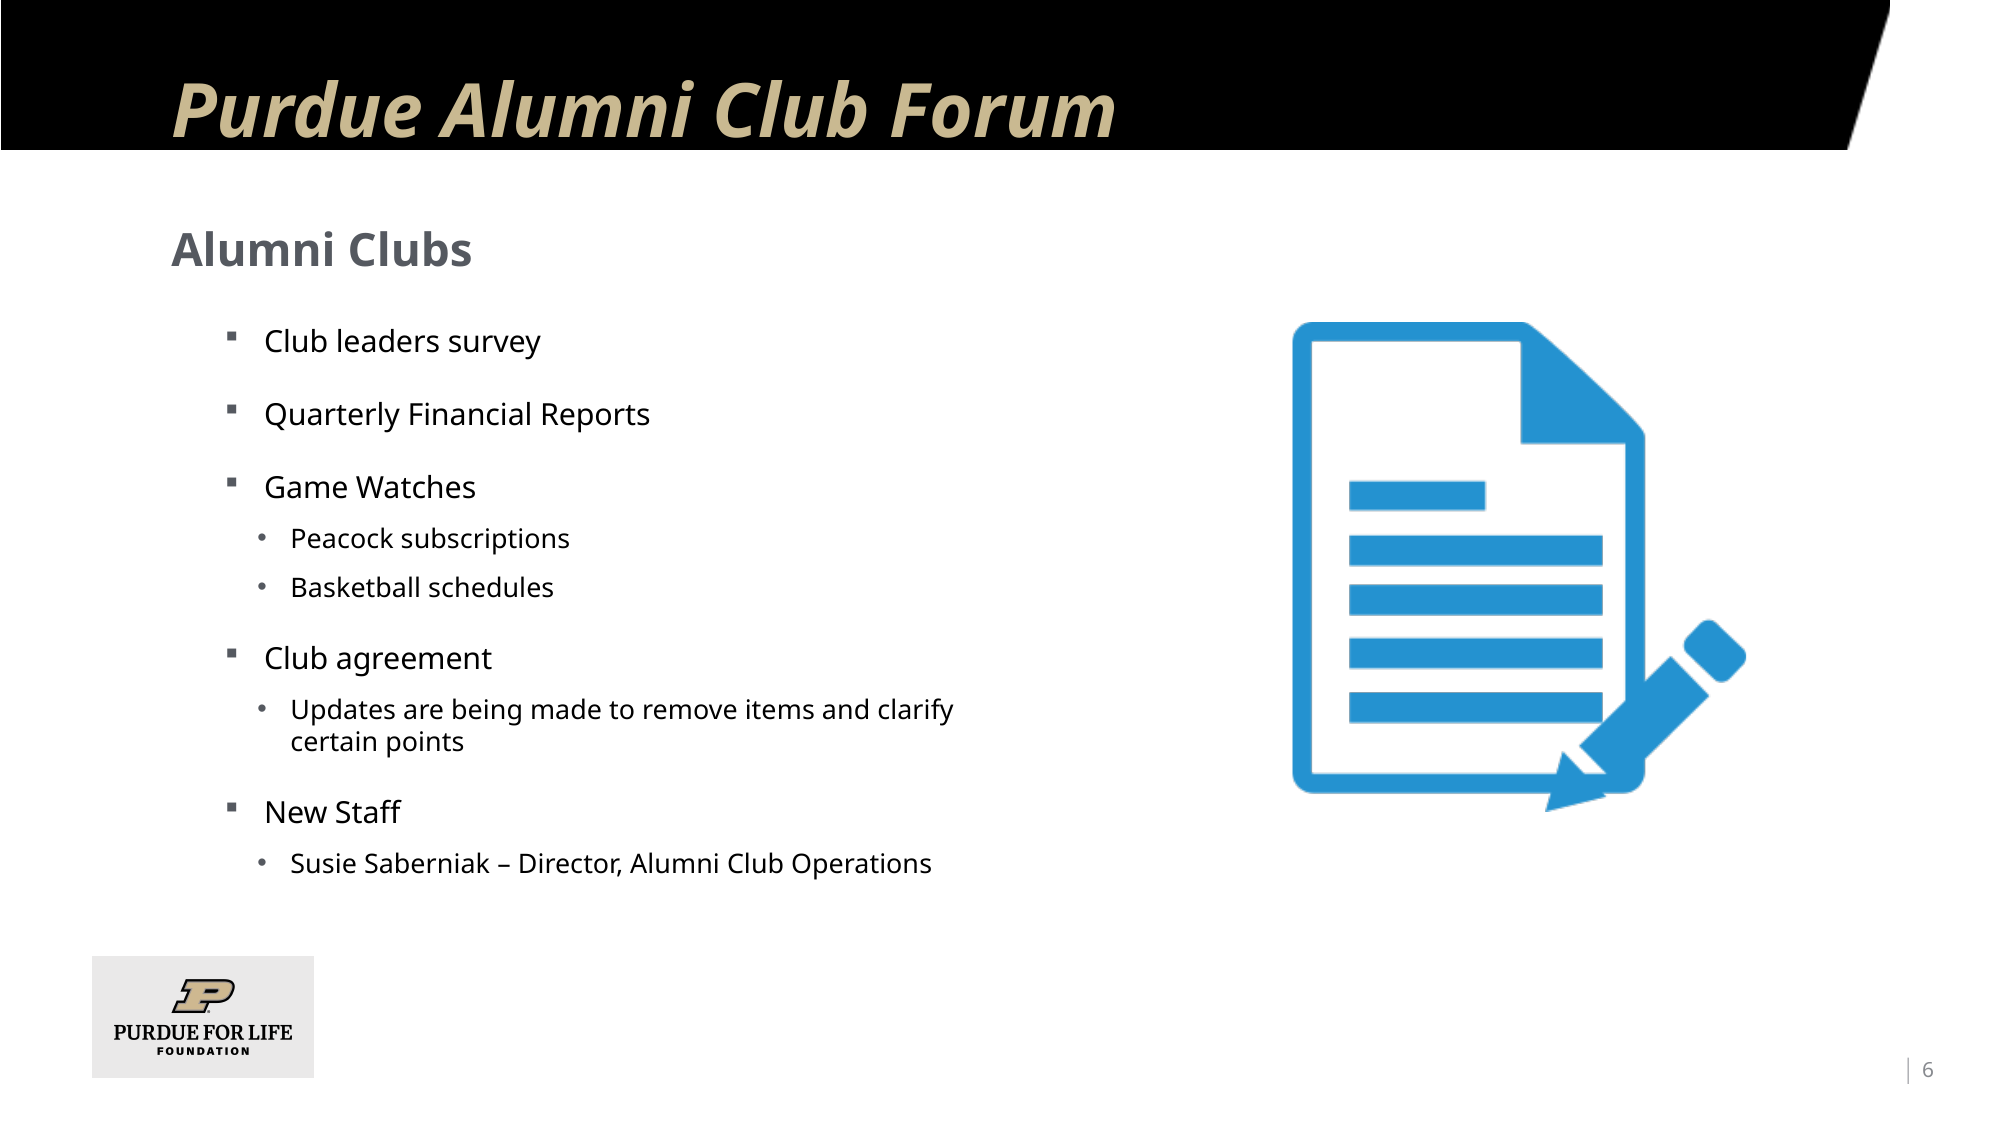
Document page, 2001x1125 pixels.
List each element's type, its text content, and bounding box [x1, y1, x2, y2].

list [1268, 322, 1758, 812]
subtitle Alumni Clubs [171, 220, 1367, 277]
title Purdue Alumni Club Forum [168, 70, 1689, 160]
picture [92, 956, 314, 1078]
list Club leaders survey Quarterly Financial Reports Game Watches Peacock subscriptions Basketball schedules Club agreement Updates are being made to remove items and clarify certain points New Staff Susie Saberniak – Director, Alumni Club Operations [224, 322, 1019, 881]
